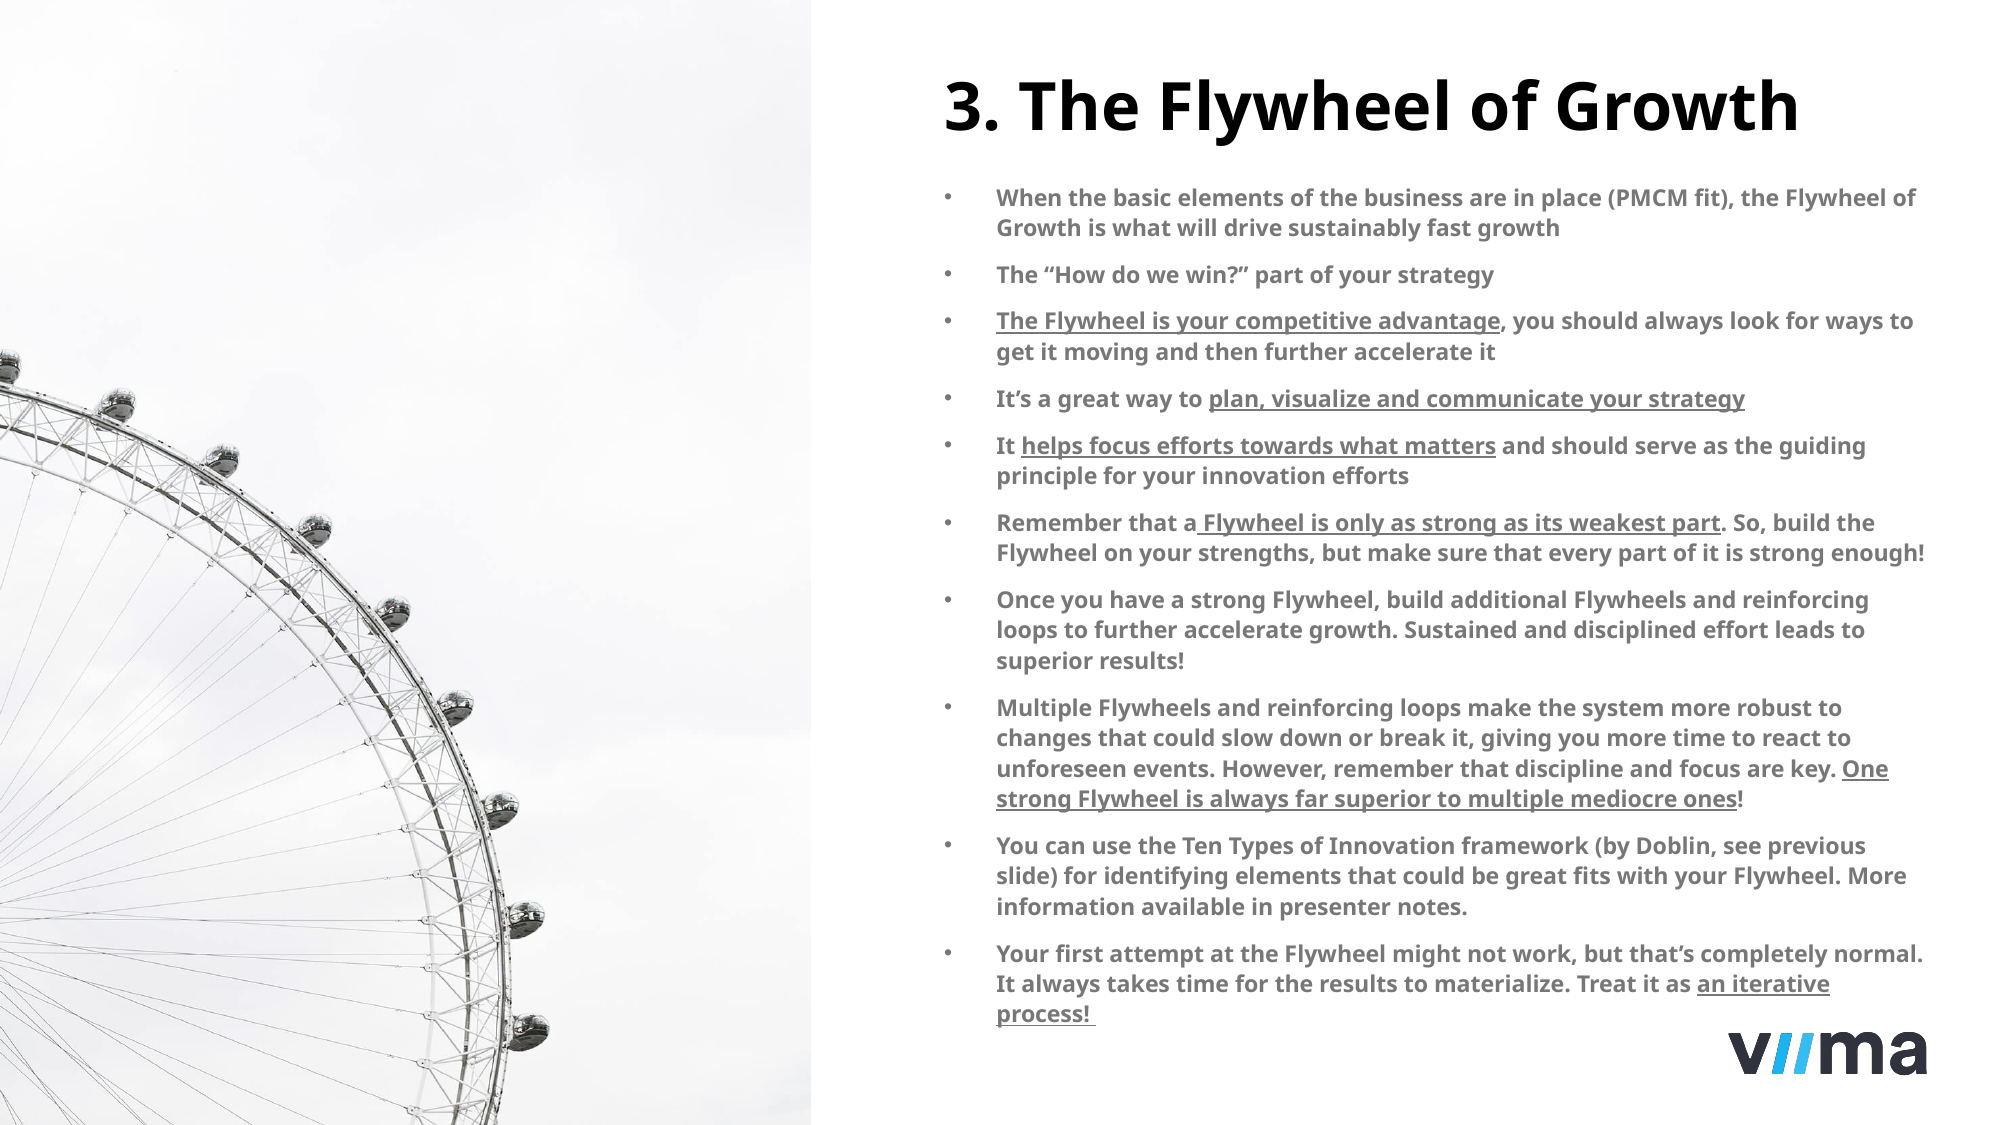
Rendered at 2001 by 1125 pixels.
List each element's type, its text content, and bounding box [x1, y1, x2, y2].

list When the basic elements of the business are in place (PMCM fit), the Flywheel of Growth is what will drive sustainably fast growth The “How do we win?” part of your strategy The Flywheel is your competitive advantage, you should always look for ways to get it moving and then further accelerate it It’s a great way to plan, visualize and communicate your strategy It helps focus efforts towards what matters and should serve as the guiding principle for your innovation efforts Remember that a Flywheel is only as strong as its weakest part. So, build the Flywheel on your strengths, but make sure that every part of it is strong enough! Once you have a strong Flywheel, build additional Flywheels and reinforcing loops to further accelerate growth. Sustained and disciplined effort leads to superior results! Multiple Flywheels and reinforcing loops make the system more robust to changes that could slow down or break it, giving you more time to react to unforeseen events. However, remember that discipline and focus are key. One strong Flywheel is always far superior to multiple mediocre ones! You can use the Ten Types of Innovation framework (by Doblin, see previous slide) for identifying elements that could be great fits with your Flywheel. More information available in presenter notes. Your first attempt at the Flywheel might not work, but that’s completely normal. It always takes time for the results to materialize. Treat it as an iterative process! [929, 172, 1943, 1059]
picture [1712, 1059, 1943, 1095]
title 3. The Flywheel of Growth [929, 0, 1943, 172]
picture [0, 0, 811, 1125]
